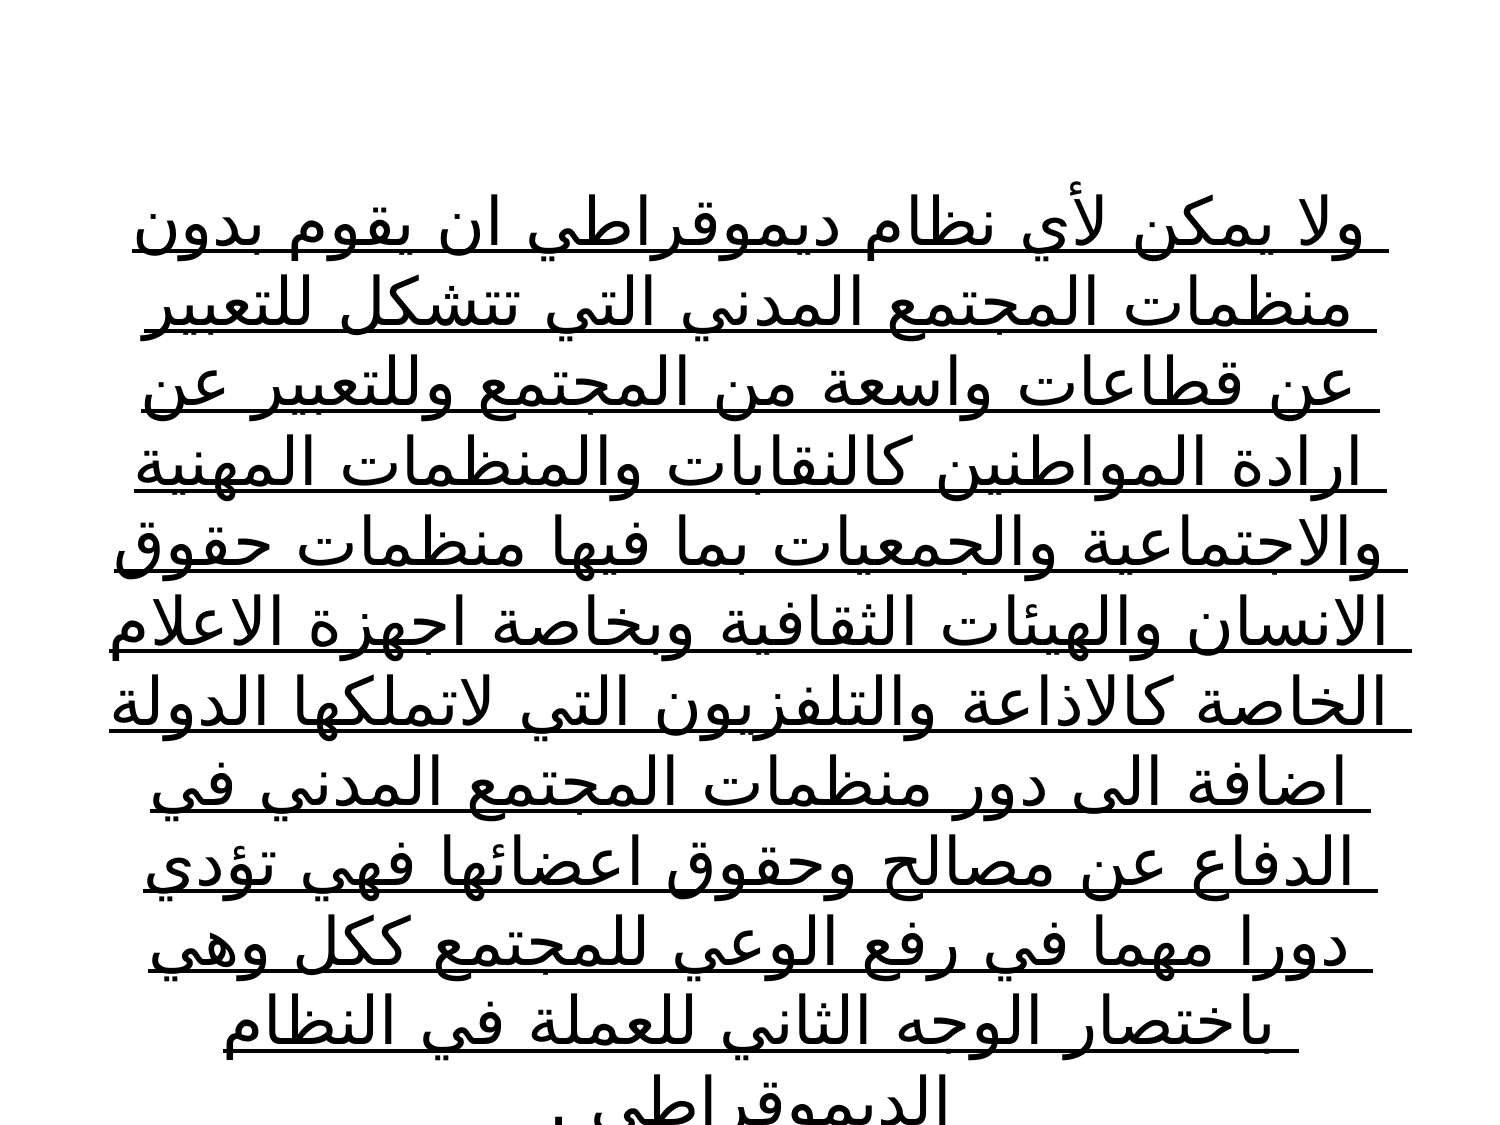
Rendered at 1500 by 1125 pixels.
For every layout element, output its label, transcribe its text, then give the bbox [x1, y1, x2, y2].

title ولا يمكن لأي نظام ديموقراطي ان يقوم بدون منظمات المجتمع المدني التي تتشكل للتعبير عن قطاعات واسعة من المجتمع وللتعبير عن ارادة المواطنين كالنقابات والمنظمات المهنية والاجتماعية والجمعيات بما فيها منظمات حقوق الانسان والهيئات الثقافية وبخاصة اجهزة الاعلام الخاصة كالاذاعة والتلفزيون التي لاتملكها الدولة اضافة الى دور منظمات المجتمع المدني في الدفاع عن مصالح وحقوق اعضائها فهي تؤدي دورا مهما في رفع الوعي للمجتمع ككل وهي باختصار الوجه الثاني للعملة في النظام الديموقراطي . [75, 45, 1425, 233]
